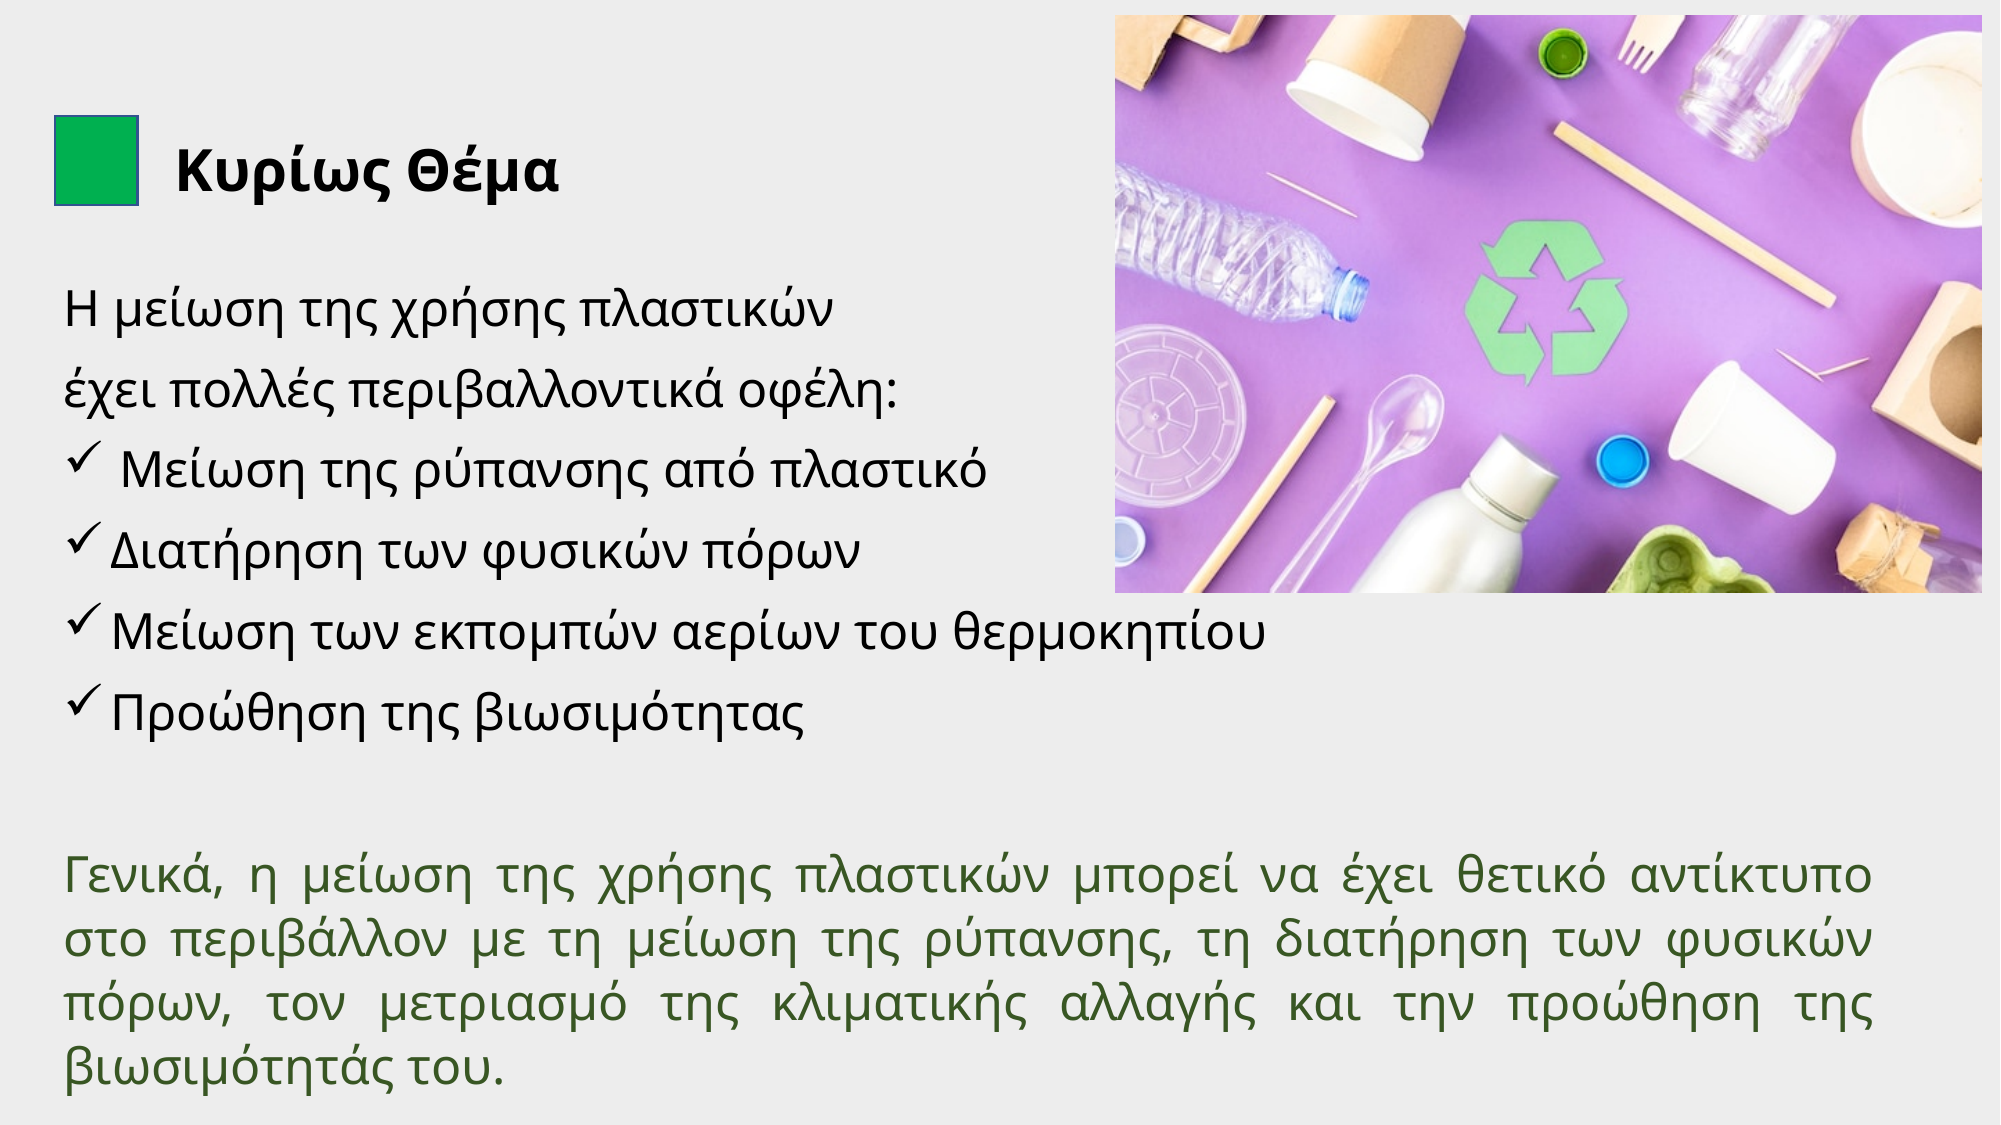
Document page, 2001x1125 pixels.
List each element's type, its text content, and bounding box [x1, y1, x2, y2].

text_box [54, 115, 139, 206]
title Κυρίως Θέμα [159, 115, 1022, 230]
text_box Η μείωση της χρήσης πλαστικών έχει πολλές περιβαλλοντικά οφέλη: Μείωση της ρύπανσης από πλαστικό Διατήρηση των φυσικών πόρων Μείωση των εκπομπών αερίων του θερμοκηπίου Προώθηση της βιωσιμότητας Γενικά, η μείωση της χρήσης πλαστικών μπορεί να έχει θετικό αντίκτυπο στο περιβάλλον με τη μείωση της ρύπανσης, τη διατήρηση των φυσικών πόρων, τον μετριασμό της κλιματικής αλλαγής και την προώθηση της βιωσιμότητάς του. [48, 264, 1889, 1103]
picture [1115, 15, 1982, 593]
